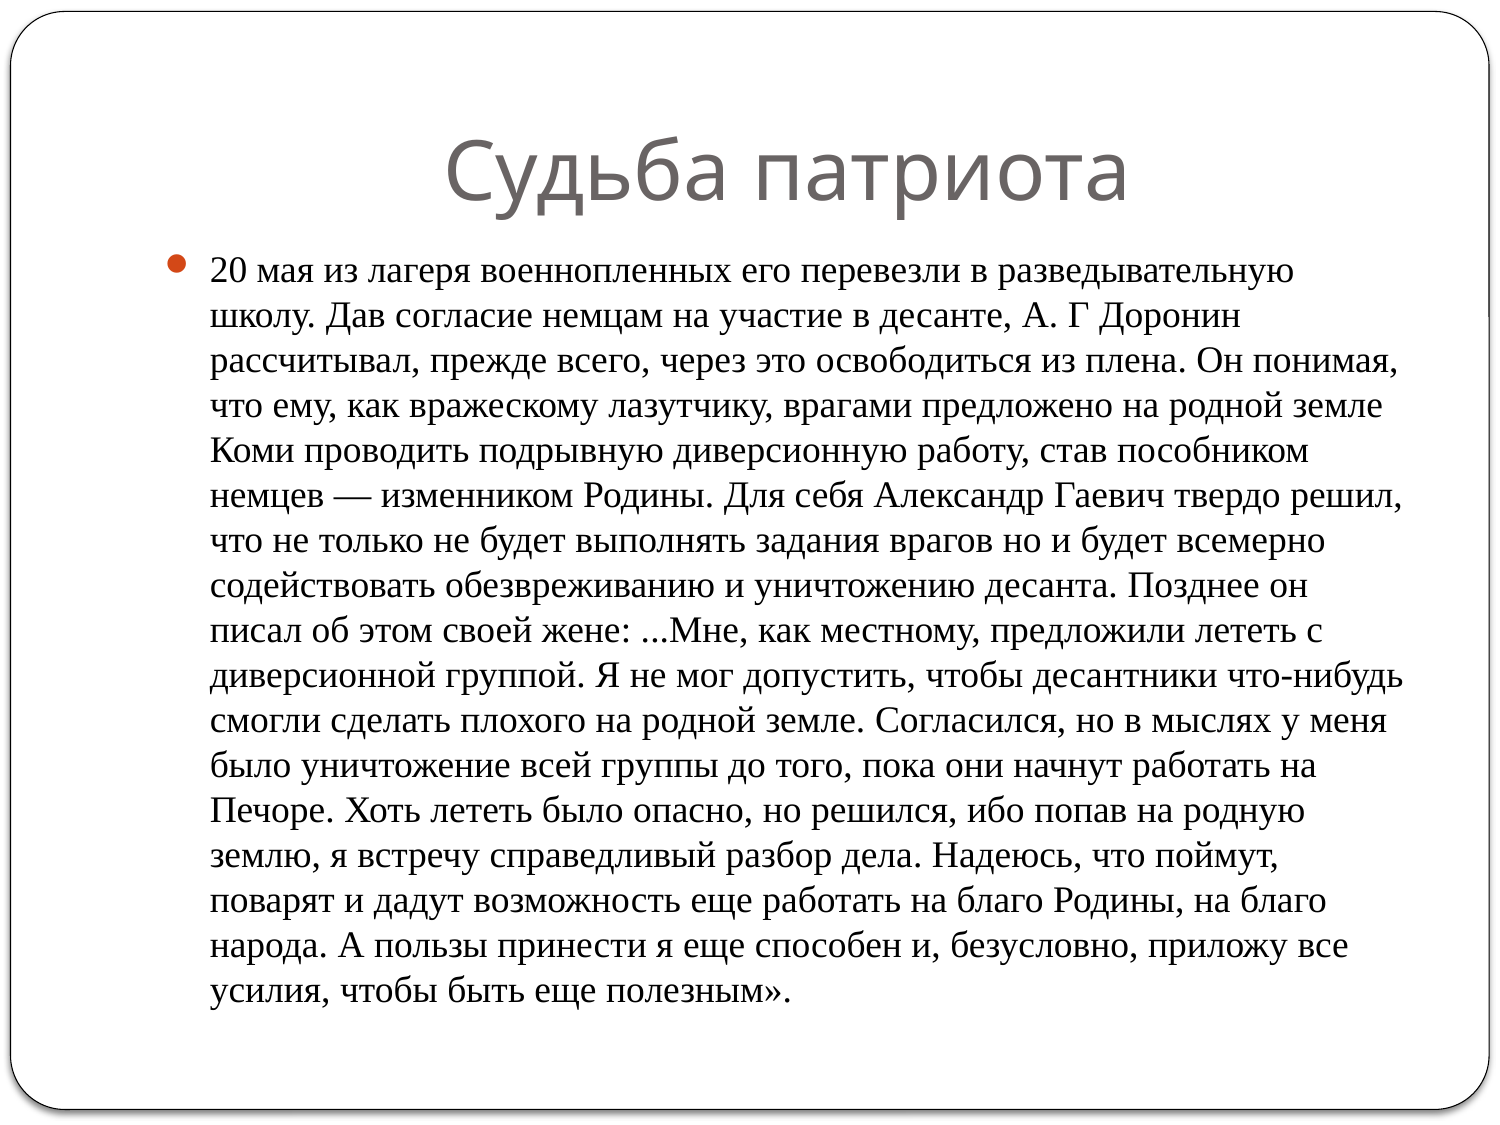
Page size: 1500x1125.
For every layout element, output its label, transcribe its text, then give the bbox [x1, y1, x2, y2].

list 20 мая из лагеря военнопленных его перевезли в разведывательную школу. Дав согласие немцам на участие в десанте, А. Г Доронин рассчитывал, прежде всего, через это освободиться из плена. Он понимая, что ему, как вражескому лазутчику, врагами предложено на родной земле Коми проводить подрывную диверсионную работу, став пособником немцев — изменником Родины. Для себя Александр Гаевич твердо решил, что не только не будет выполнять задания врагов но и будет всемерно содействовать обезвреживанию и уничтожению десанта. Позднее он писал об этом своей жене: ...Мне, как местному, предложили лететь с диверсионной группой. Я не мог допустить, чтобы десантники что-нибудь смогли сделать плохого на родной земле. Согласился, но в мыслях у меня было уничтожение всей группы до того, пока они начнут работать на Печоре. Хоть лететь было опасно, но решился, ибо попав на родную землю, я встречу справедливый разбор дела. Надеюсь, что поймут, поварят и дадут возможность еще работать на благо Родины, на благо народа. А пользы принести я еще способен и, безусловно, приложу все усилия, чтобы быть еще полезным». [150, 237, 1425, 988]
title Судьба патриота [150, 45, 1425, 233]
